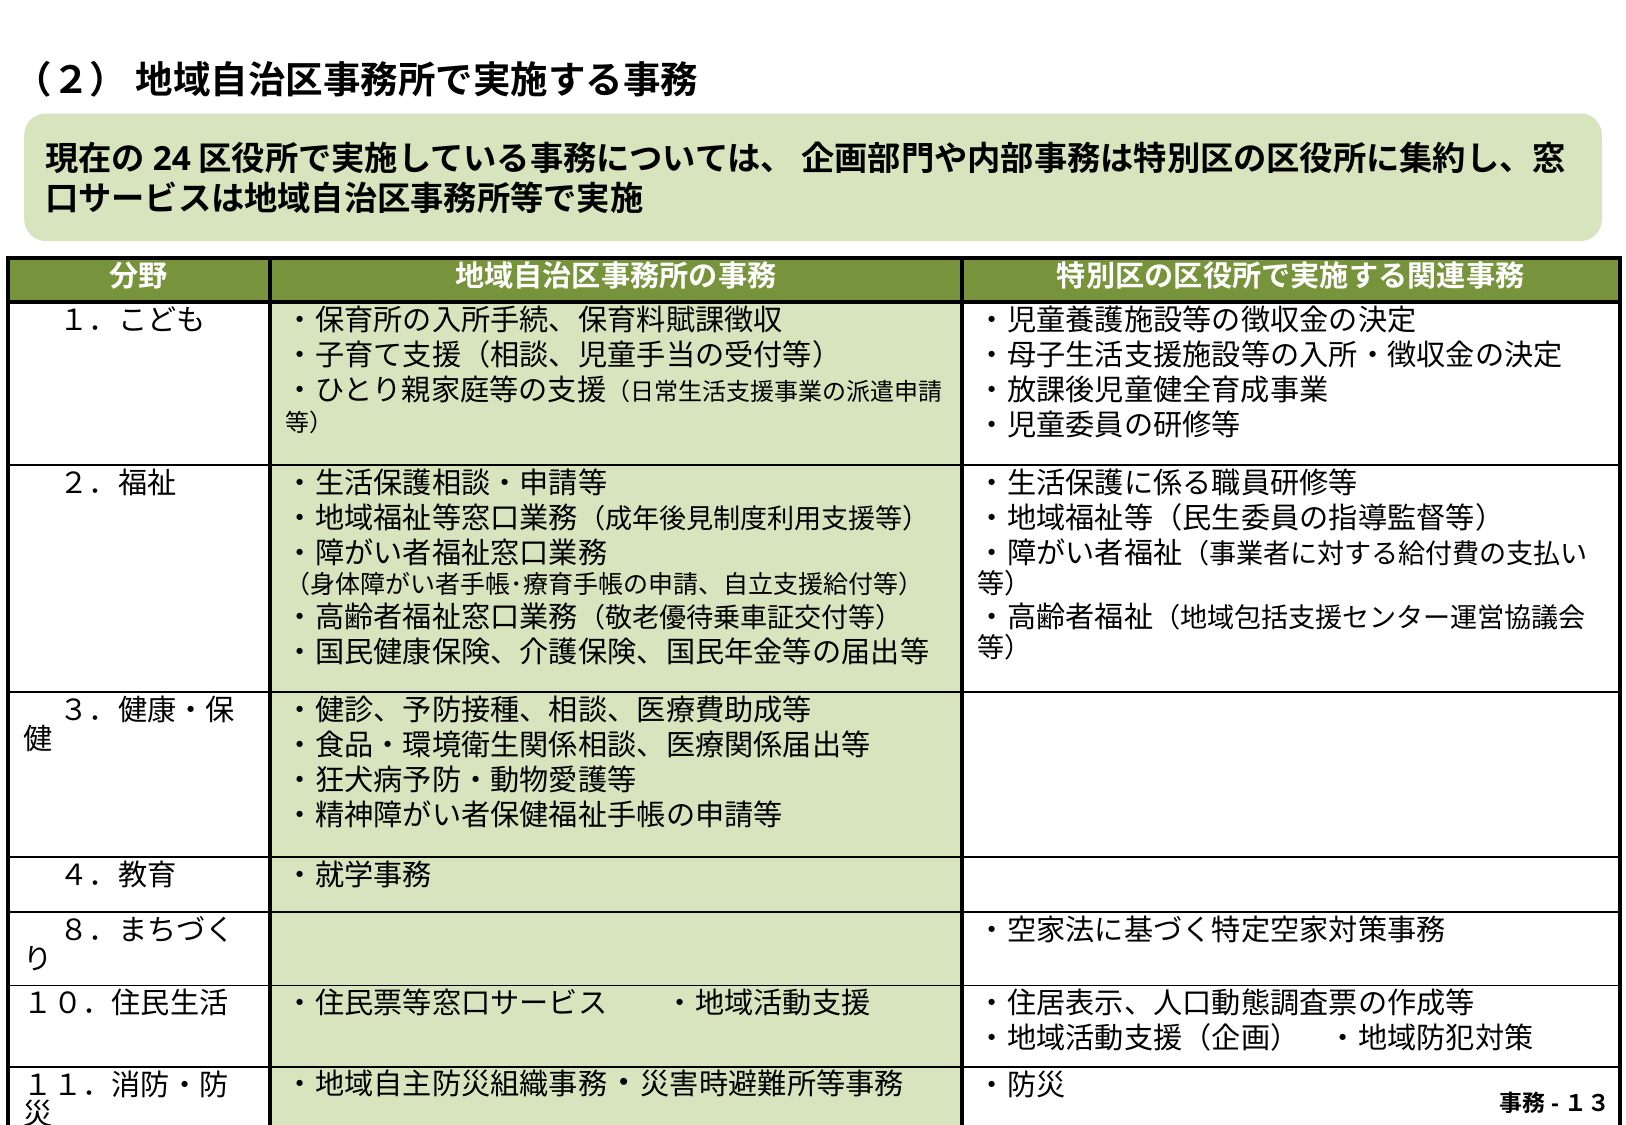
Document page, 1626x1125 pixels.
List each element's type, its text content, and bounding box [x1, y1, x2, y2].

table_cell ・就学事務 [272, 858, 960, 911]
table_header 地域自治区事務所の事務 [272, 260, 960, 300]
table_cell ・地域自主防災組織事務・災害時避難所等事務 [272, 1068, 960, 1125]
table_cell ・生活保護に係る職員研修等 ・地域福祉等（民生委員の指導監督等） ・障がい者福祉（事業者に対する給付費の支払い等） ・高齢者福祉（地域包括支援センター運営協議会等） [964, 466, 1618, 691]
table_cell １１．消防・防災 [10, 1068, 268, 1125]
table_cell ３．健康・保健 [10, 693, 268, 856]
table_cell ・住居表示、人口動態調査票の作成等 ・地域活動支援（企画） ・地域防犯対策 [964, 986, 1618, 1066]
table_cell ・生活保護相談・申請等 ・地域福祉等窓口業務（成年後見制度利用支援等） ・障がい者福祉窓口業務 （身体障がい者手帳･療育手帳の申請、自立支援給付等） ・高齢者福祉窓口業務（敬老優待乗車証交付等） ・国民健康保険、介護保険、国民年金等の届出等 [272, 466, 960, 691]
text_box 現在の24区役所で実施している事務については、 企画部門や内部事務は特別区の区役所に集約し、窓口サービスは地域自治区事務所等で実施 [22, 111, 1605, 244]
table_cell ・保育所の入所手続、保育料賦課徴収 ・子育て支援（相談、児童手当の受付等） ・ひとり親家庭等の支援（日常生活支援事業の派遣申請等） [272, 304, 960, 464]
table_cell ２．福祉 [10, 466, 268, 691]
table_cell ８．まちづくり [10, 913, 268, 985]
table_cell １．こども [10, 304, 268, 464]
table_cell １０．住民生活 [10, 986, 268, 1066]
table_cell ・防災 [964, 1068, 1618, 1125]
table_cell [964, 858, 1618, 911]
table_cell [272, 913, 960, 985]
table_cell [964, 693, 1618, 856]
table_cell ・住民票等窓口サービス ・地域活動支援 [272, 986, 960, 1066]
table_header 特別区の区役所で実施する関連事務 [964, 260, 1618, 300]
table_header 分野 [10, 260, 268, 300]
table_cell ・空家法に基づく特定空家対策事務 [964, 913, 1618, 985]
text_box （２） 地域自治区事務所で実施する事務 [0, 41, 1416, 116]
table_cell ・健診、予防接種、相談、医療費助成等 ・食品・環境衛生関係相談、医療関係届出等 ・狂犬病予防・動物愛護等 ・精神障がい者保健福祉手帳の申請等 [272, 693, 960, 856]
table_cell ・児童養護施設等の徴収金の決定 ・母子生活支援施設等の入所・徴収金の決定 ・放課後児童健全育成事業 ・児童委員の研修等 [964, 304, 1618, 464]
table_cell ４．教育 [10, 858, 268, 911]
text_box 事務-１３ [1455, 1081, 1625, 1124]
